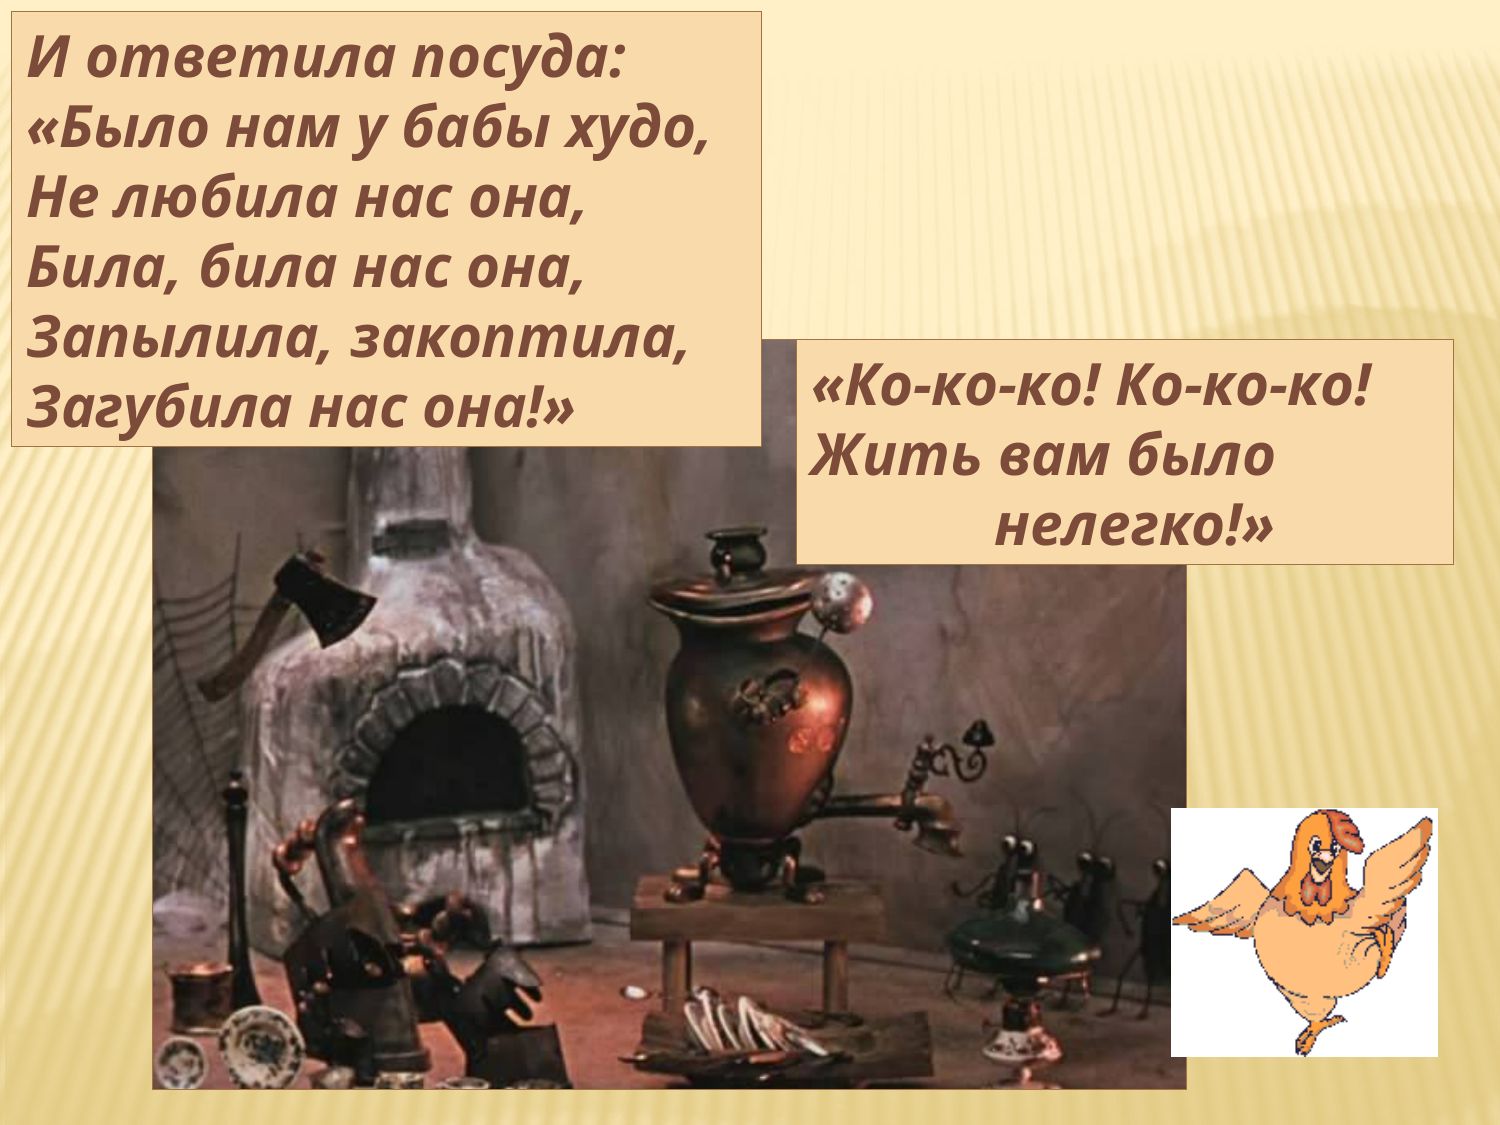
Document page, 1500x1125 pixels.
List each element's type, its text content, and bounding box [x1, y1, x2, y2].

picture [152, 339, 1438, 1091]
text_box «Ко-ко-ко! Ко-ко-ко! Жить вам было нелегко!» [1188, 339, 1454, 565]
text_box И ответила посуда: «Было нам у бабы худо, Не любила нас она, Била, била нас она, Запылила, закоптила, Загубила нас она!» [11, 11, 762, 447]
